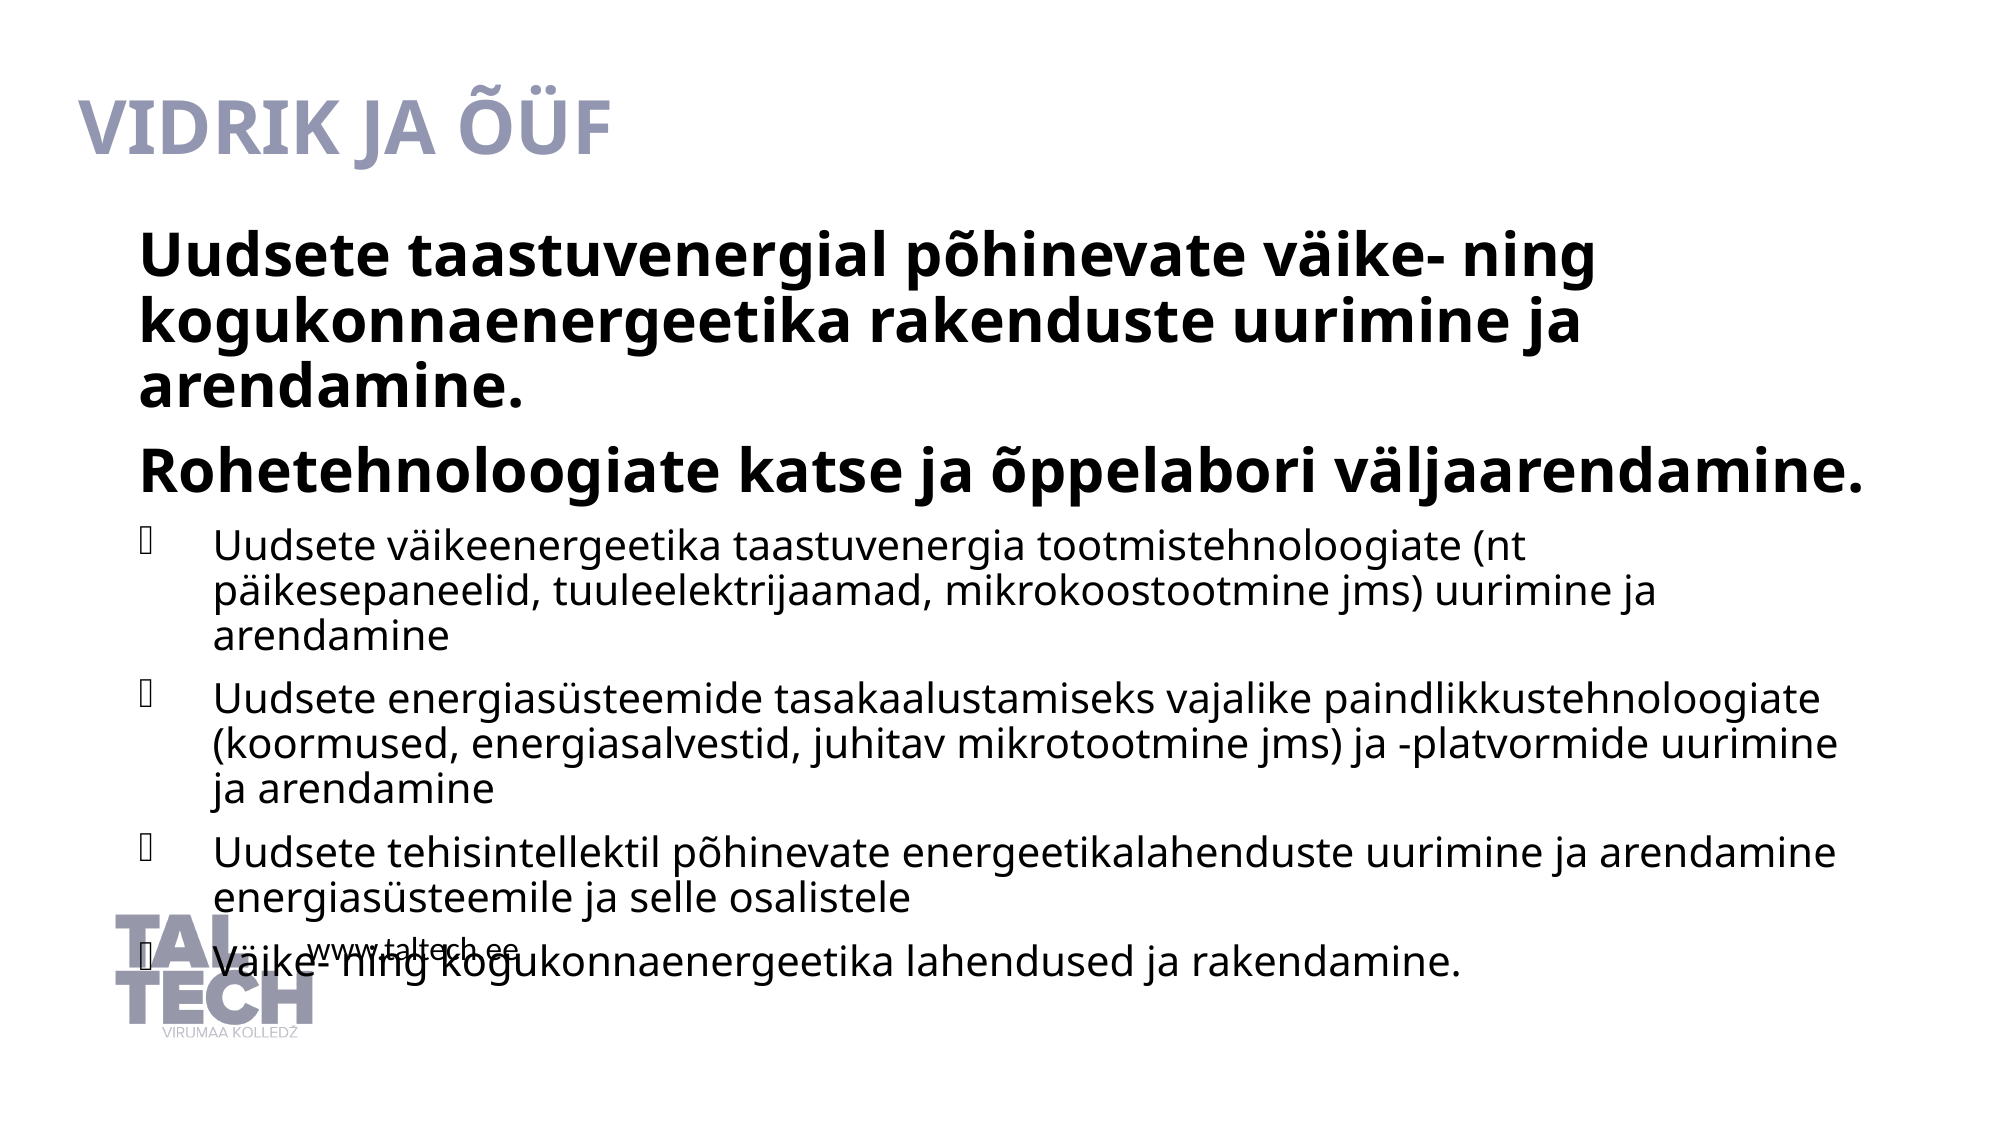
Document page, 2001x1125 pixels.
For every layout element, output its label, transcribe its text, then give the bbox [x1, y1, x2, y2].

list Uudsete taastuvenergial põhinevate väike- ning kogukonnaenergeetika rakenduste uurimine ja arendamine. Rohetehnoloogiate katse ja õppelabori väljaarendamine. Uudsete väikeenergeetika taastuvenergia tootmistehnoloogiate (nt päikesepaneelid, tuuleelektrijaamad, mikrokoostootmine jms) uurimine ja arendamine Uudsete energiasüsteemide tasakaalustamiseks vajalike paindlikkustehnoloogiate (koormused, energiasalvestid, juhitav mikrotootmine jms) ja -platvormide uurimine ja arendamine Uudsete tehisintellektil põhinevate energeetikalahenduste uurimine ja arendamine energiasüsteemile ja selle osalistele Väike- ning kogukonnaenergeetika lahendused ja rakendamine. [138, 224, 1866, 988]
text_box www.taltech.ee [292, 919, 911, 975]
list Vidrik ja ÕÜF [78, 79, 1823, 251]
